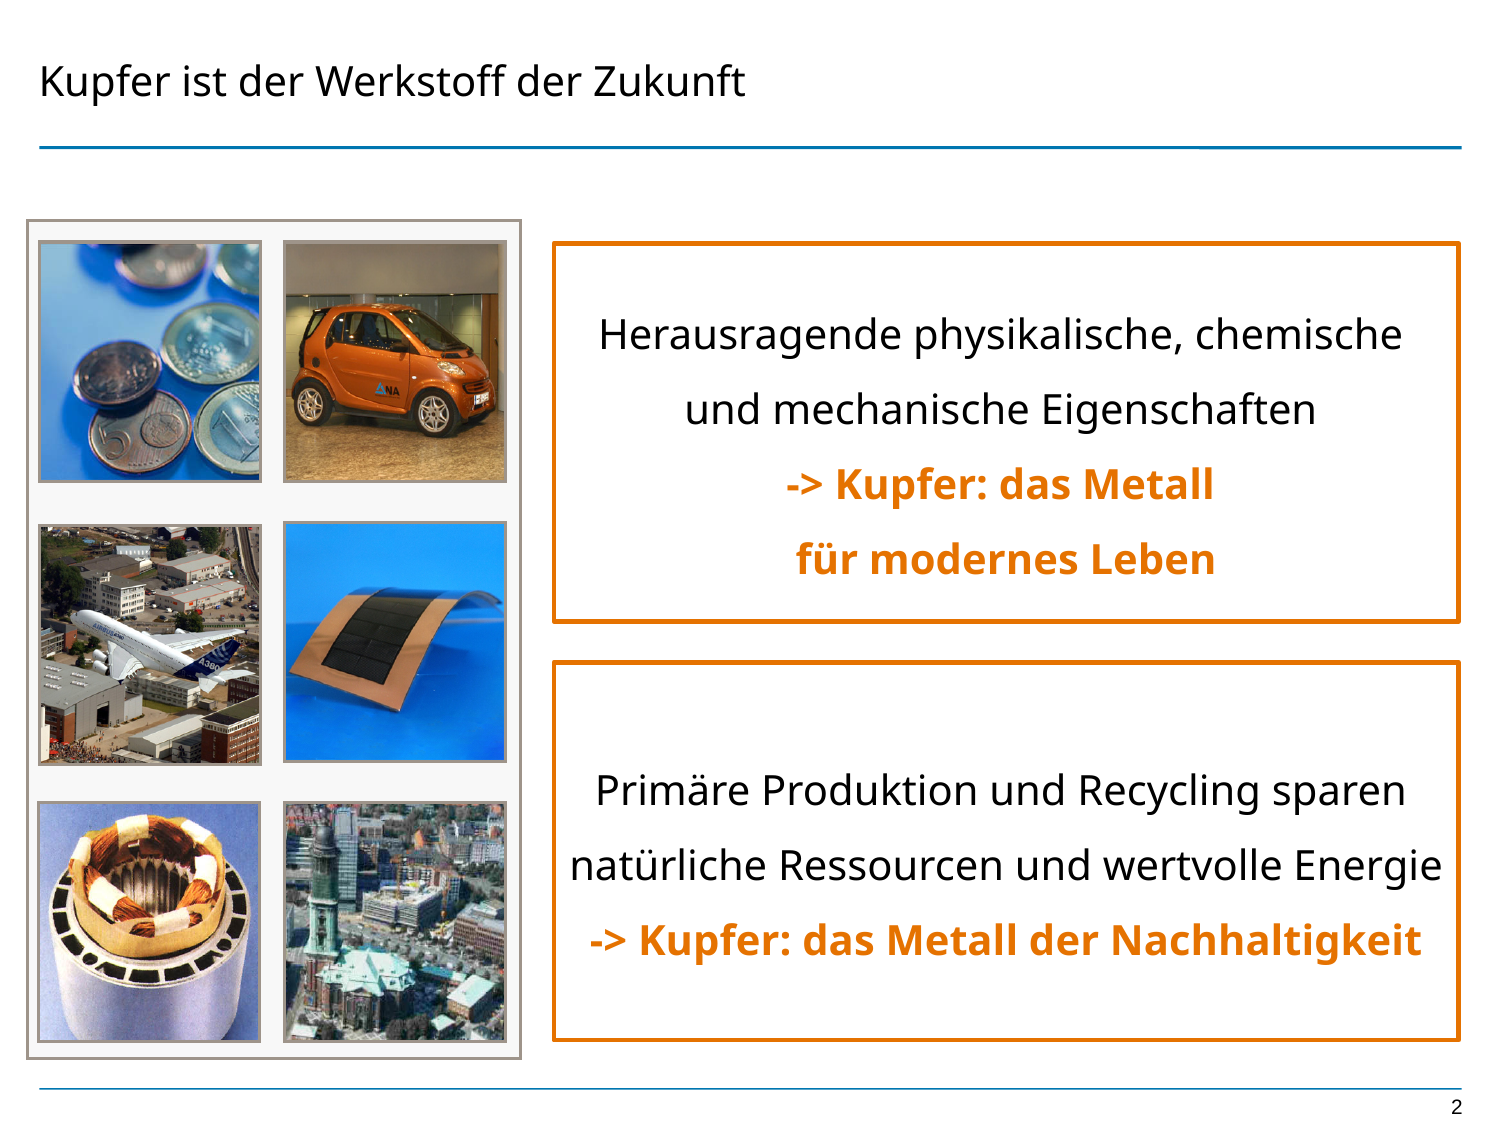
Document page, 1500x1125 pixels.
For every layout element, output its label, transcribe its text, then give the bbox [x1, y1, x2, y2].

picture [285, 803, 504, 1041]
picture [39, 803, 259, 1041]
slide_number 2 [1379, 1086, 1478, 1125]
text_box [27, 220, 521, 1059]
picture [285, 243, 504, 480]
picture [41, 243, 260, 480]
picture [41, 526, 260, 764]
picture [285, 523, 504, 761]
title Kupfer ist der Werkstoff der Zukunft [23, 15, 1079, 145]
text_box Primäre Produktion und Recycling sparen natürliche Ressourcen und wertvolle Energie -> Kupfer: das Metall der Nachhaltigkeit [553, 662, 1459, 1041]
text_box Herausragende physikalische, chemische und mechanische Eigenschaften -> Kupfer: das Metall für modernes Leben [553, 243, 1459, 622]
